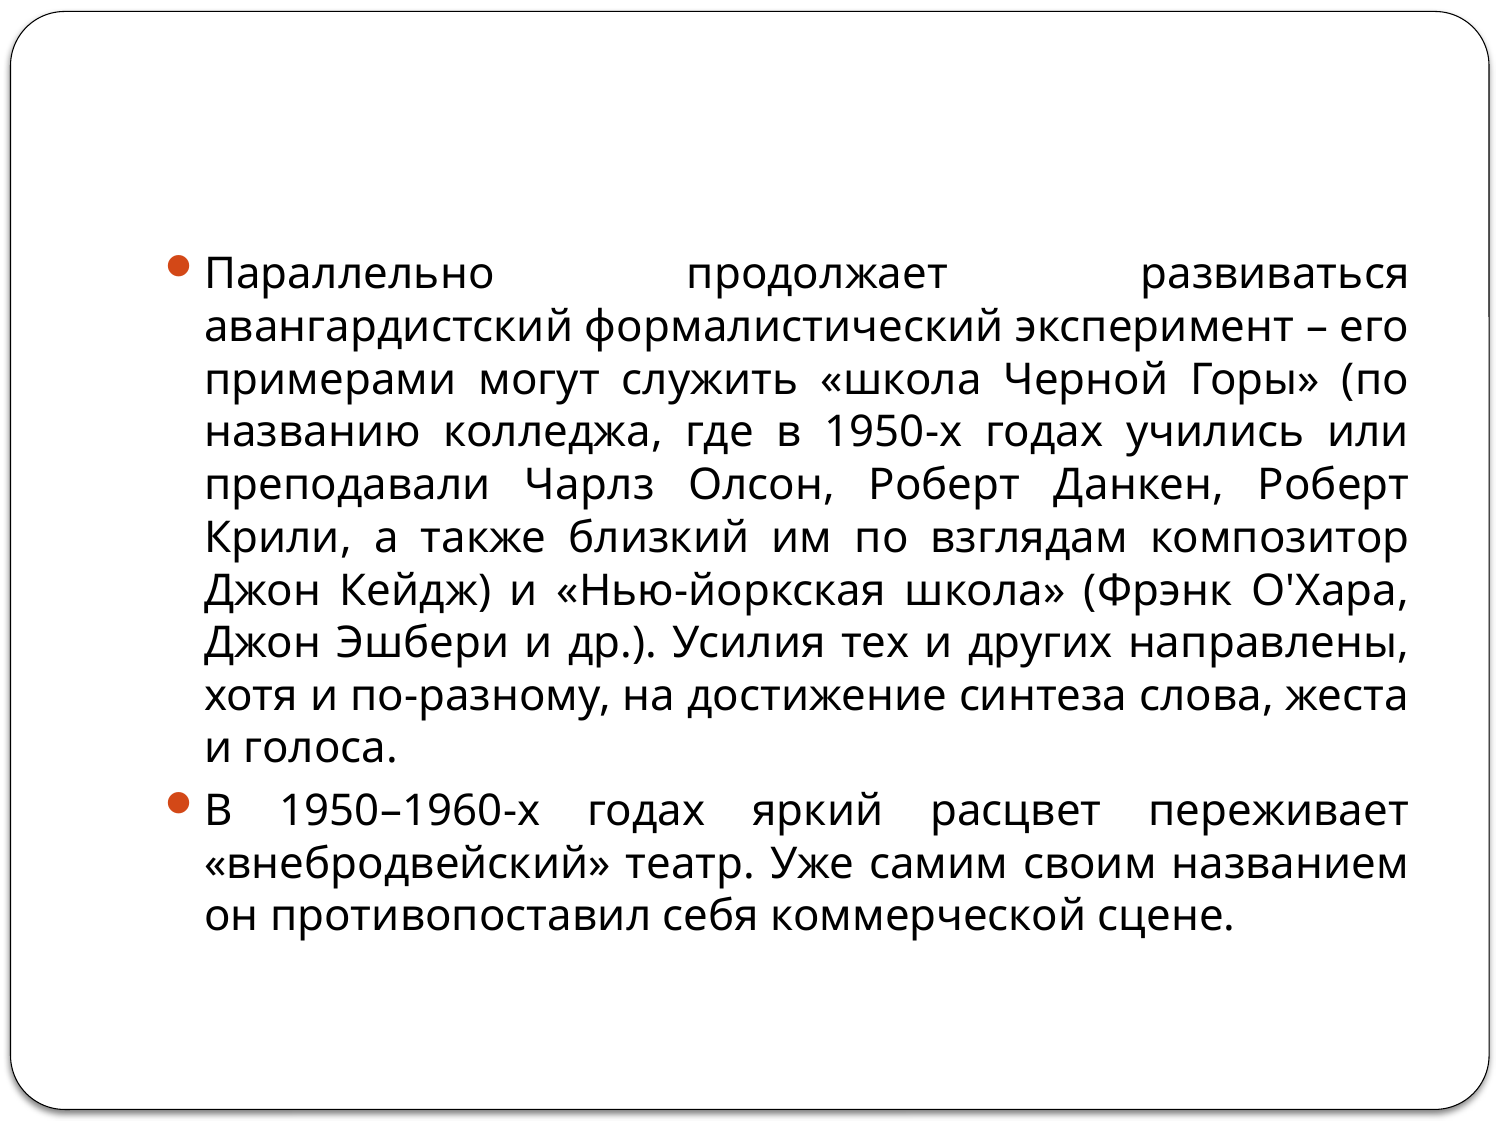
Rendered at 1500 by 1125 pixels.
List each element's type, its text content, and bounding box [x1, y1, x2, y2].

list Параллельно продолжает развиваться авангардистский формалистический эксперимент – его примерами могут служить «школа Черной Горы» (по названию колледжа, где в 1950-х годах учились или преподавали Чарлз Олсон, Роберт Данкен, Роберт Крили, а также близкий им по взглядам композитор Джон Кейдж) и «Нью-йоркская школа» (Фрэнк О'Хара, Джон Эшбери и др.). Усилия тех и других направлены, хотя и по-разному, на достижение синтеза слова, жеста и голоса. В 1950–1960-х годах яркий расцвет переживает «внебродвейский» театр. Уже самим своим названием он противопоставил себя коммерческой сцене. [150, 237, 1425, 988]
